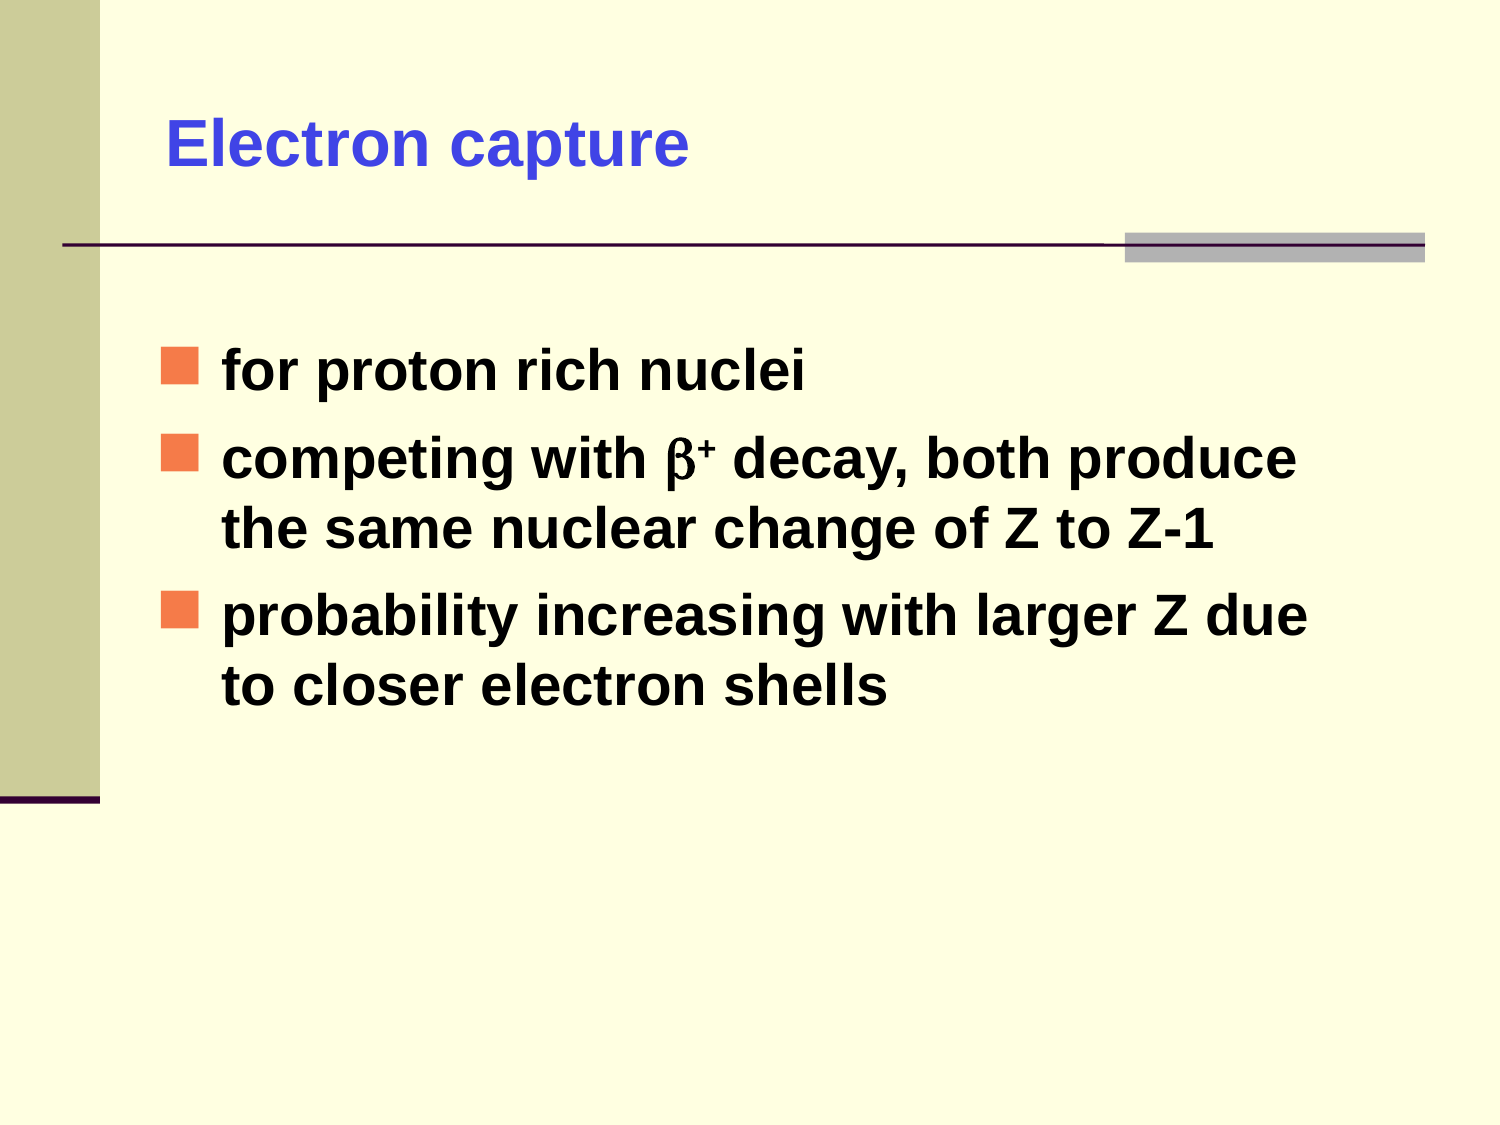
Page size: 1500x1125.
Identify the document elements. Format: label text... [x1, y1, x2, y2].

list for proton rich nuclei competing with b+ decay, both produce the same nuclear change of Z to Z-1 probability increasing with larger Z due to closer electron shells [149, 324, 1388, 951]
title Electron capture [149, 45, 1426, 234]
